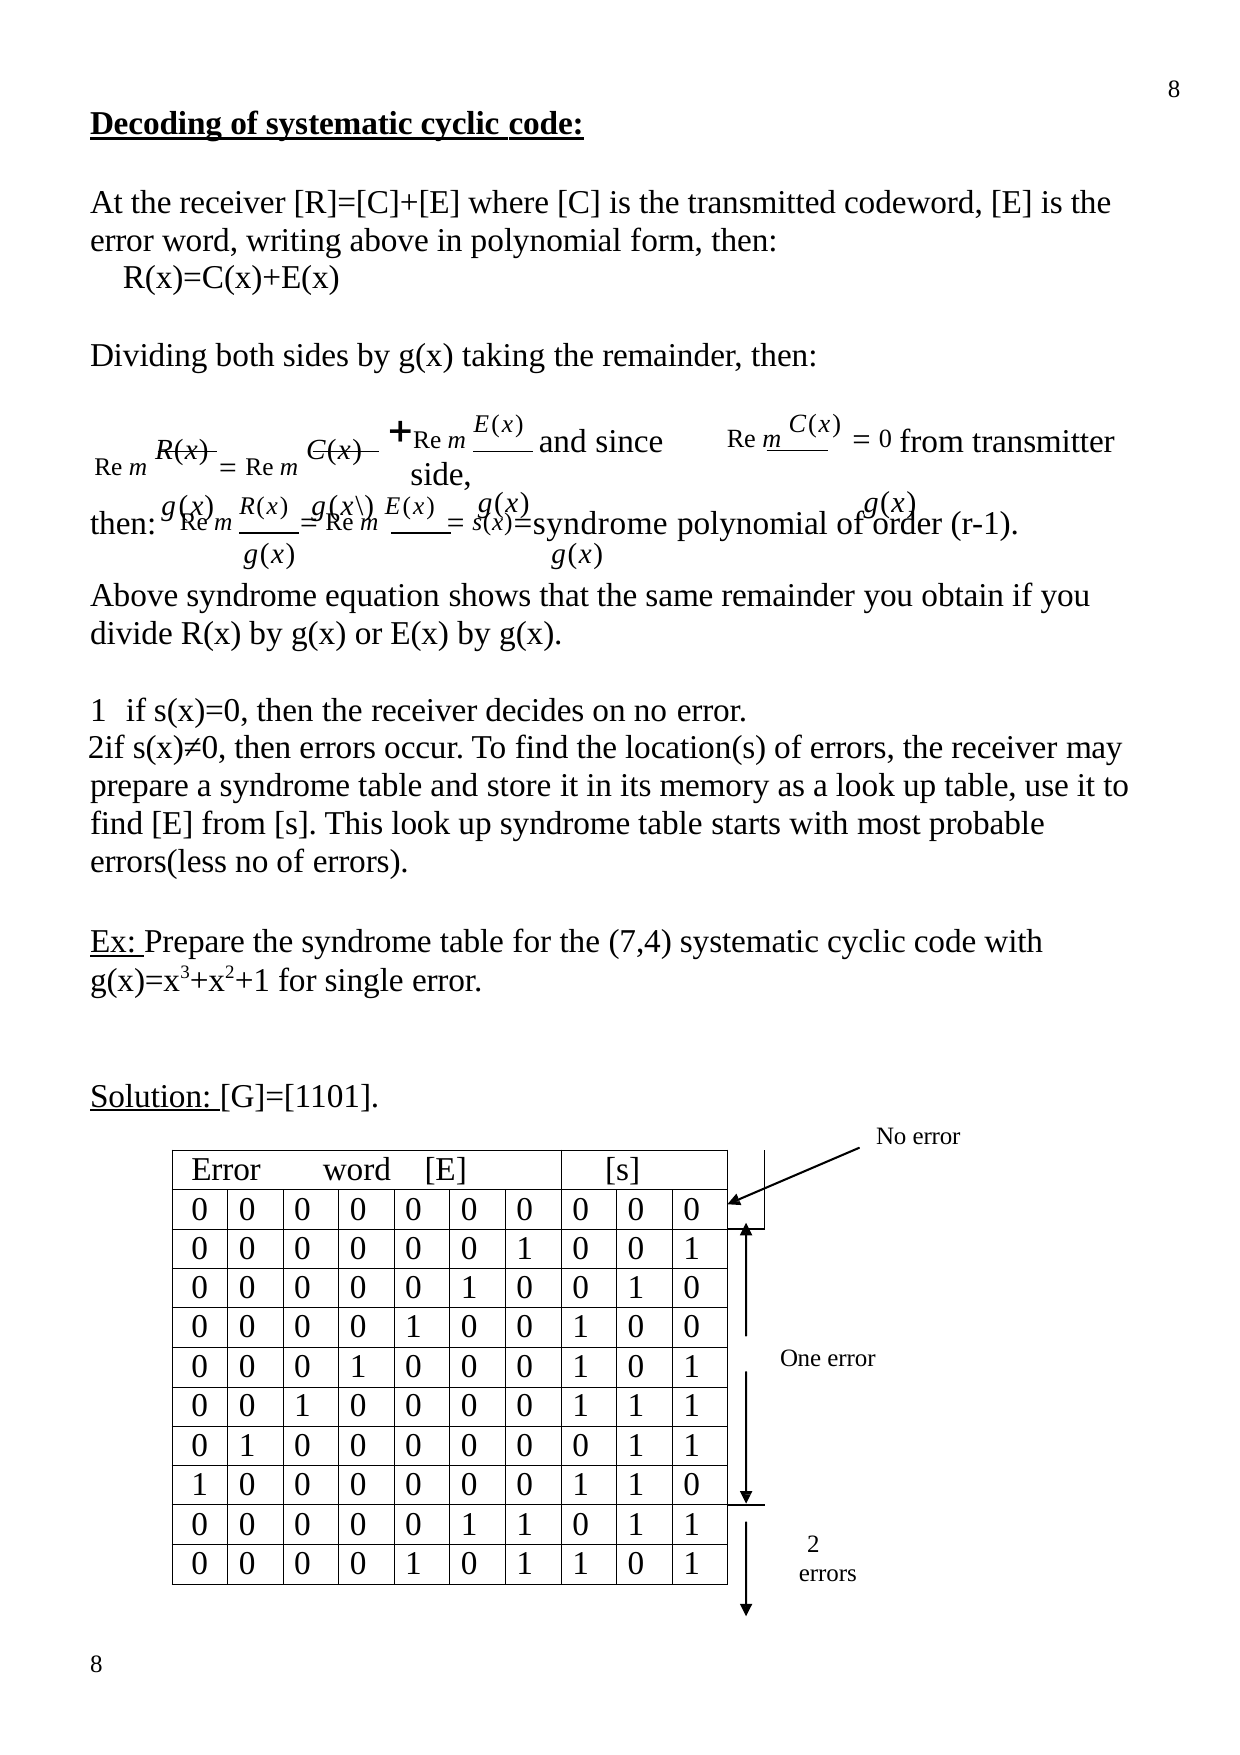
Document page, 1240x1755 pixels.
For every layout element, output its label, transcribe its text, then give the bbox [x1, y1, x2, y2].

table_cell [728, 1230, 765, 1504]
text_box [739, 1584, 753, 1617]
table_cell 0 [450, 1190, 505, 1229]
table_cell 0 [173, 1505, 227, 1544]
table_cell 0 [228, 1545, 283, 1584]
table_cell 0 [339, 1545, 394, 1584]
table_cell 0 [228, 1505, 283, 1544]
table_cell 0 [339, 1427, 394, 1465]
table_cell 0 [450, 1466, 505, 1504]
table_cell 0 [562, 1230, 616, 1268]
table_cell 0 [284, 1230, 338, 1268]
table_cell 1 [562, 1308, 616, 1347]
table_cell 1 [562, 1388, 616, 1426]
table_cell 0 [228, 1269, 283, 1307]
table_cell 0 [173, 1545, 227, 1584]
table_cell 1 [673, 1427, 727, 1465]
table_cell 1 [450, 1269, 505, 1307]
table_cell 0 [617, 1348, 672, 1387]
table_cell 0 [506, 1348, 561, 1387]
table_cell 0 [395, 1269, 449, 1307]
table_cell 0 [450, 1427, 505, 1465]
table_cell 1 [673, 1545, 727, 1584]
table_cell 1 [450, 1505, 505, 1544]
table_cell 0 [339, 1269, 394, 1307]
table_cell 1 [284, 1388, 338, 1426]
table_cell [728, 1506, 765, 1584]
table_cell 0 [617, 1230, 672, 1268]
table_cell 0 [284, 1308, 338, 1347]
table_cell 0 [617, 1545, 672, 1584]
table_cell 1 [506, 1545, 561, 1584]
text_box One error [777, 1339, 879, 1372]
table_cell 0 [173, 1308, 227, 1347]
table_cell 0 [284, 1466, 338, 1504]
table_cell 0 [339, 1190, 394, 1229]
table_cell 0 [284, 1190, 338, 1229]
table_cell 0 [228, 1190, 283, 1229]
table_cell 0 [173, 1190, 227, 1229]
text_box 2 errors [796, 1526, 859, 1587]
table_cell 1 [562, 1466, 616, 1504]
table_cell 0 [284, 1269, 338, 1307]
table_cell 0 [173, 1388, 227, 1426]
table_cell 1 [617, 1466, 672, 1504]
table_cell 1 [228, 1427, 283, 1465]
table_cell 0 [562, 1190, 616, 1229]
table_cell 0 [617, 1308, 672, 1347]
table_cell 0 [562, 1505, 616, 1544]
text_box [727, 1146, 860, 1206]
table_cell 1 [506, 1505, 561, 1544]
table_cell 0 [395, 1348, 449, 1387]
table_header [728, 1150, 764, 1202]
table_cell 1 [617, 1427, 672, 1465]
table_cell 0 [450, 1230, 505, 1268]
table_cell 0 [339, 1388, 394, 1426]
table_cell 0 [228, 1348, 283, 1387]
text_box 8 [1165, 70, 1183, 103]
table_cell 0 [284, 1427, 338, 1465]
table_cell 1 [562, 1348, 616, 1387]
table_cell 1 [506, 1230, 561, 1268]
table_cell 0 [673, 1269, 727, 1307]
table_cell 1 [673, 1348, 727, 1387]
table_cell 0 [673, 1190, 727, 1229]
table_cell 1 [339, 1348, 394, 1387]
text_box Re m R(x)  Re m C(x) g(x) g(x\) [92, 402, 382, 510]
table_cell 0 [395, 1427, 449, 1465]
table_cell 0 [450, 1545, 505, 1584]
table_cell 0 [395, 1466, 449, 1504]
table_cell 0 [673, 1308, 727, 1347]
table_cell 0 [339, 1505, 394, 1544]
table_cell 0 [395, 1190, 449, 1229]
text_box 8 [87, 1645, 105, 1678]
table_cell 1 [395, 1545, 449, 1584]
table_cell 0 [506, 1466, 561, 1504]
table_header Error word [E] [173, 1151, 561, 1189]
table_header [728, 1191, 764, 1228]
table_cell 1 [617, 1505, 672, 1544]
table_cell 0 [339, 1230, 394, 1268]
table_cell 0 [673, 1466, 727, 1504]
table_header [s] [562, 1151, 727, 1189]
text_box Re m E(x) and since Re m C(x)  0 from transmitter side, g(x) g(x) [385, 428, 1181, 519]
table_cell 0 [506, 1269, 561, 1307]
table_cell 1 [617, 1269, 672, 1307]
table_cell 0 [617, 1190, 672, 1229]
table_cell 0 [506, 1427, 561, 1465]
table_cell 0 [562, 1269, 616, 1307]
table_cell 0 [506, 1388, 561, 1426]
table_cell 0 [450, 1308, 505, 1347]
table_cell 0 [173, 1427, 227, 1465]
table_cell 0 [173, 1348, 227, 1387]
table_cell 1 [673, 1230, 727, 1268]
table_cell 0 [173, 1269, 227, 1307]
table_cell 1 [173, 1466, 227, 1504]
table_cell 1 [673, 1388, 727, 1426]
table_cell 0 [228, 1308, 283, 1347]
table_cell 1 [673, 1505, 727, 1544]
table_cell 0 [228, 1230, 283, 1268]
text_box then: Re m R(x)  Re m E(x)  s(x)=syndrome polynomial of order (r-1). g(x) g(x) Above syndrome equation shows that the same remainder you obtain if you divide R(x) by g(x) or E(x) by g(x). if s(x)=0, then the receiver decides on no error. if s(x)≠0, then errors occur. To find the location(s) of errors, the receiver may prepare a syndrome table and store it in its memory as a look up table, use it to find [E] from [s]. This look up syndrome table starts with most probable errors(less no of errors). Ex: Prepare the syndrome table for the (7,4) systematic cyclic code with g(x)=x3+x2+1 for single error. Solution: [G]=[1101]. No error [87, 510, 1154, 1150]
table_cell 0 [284, 1505, 338, 1544]
table_cell 1 [617, 1388, 672, 1426]
table_cell 1 [562, 1545, 616, 1584]
table_cell 0 [450, 1348, 505, 1387]
table_cell 0 [450, 1388, 505, 1426]
table_cell 0 [339, 1308, 394, 1347]
table_cell 0 [506, 1308, 561, 1347]
table_cell 0 [395, 1230, 449, 1268]
text_box Decoding of systematic cyclic code: At the receiver [R]=[C]+[E] where [C] is the transmitted codeword, [E] is the error word, writing above in polynomial form, then: R(x)=C(x)+E(x) Dividing both sides by g(x) taking the remainder, then: [87, 99, 1126, 374]
table_cell 0 [228, 1466, 283, 1504]
table_cell 0 [228, 1388, 283, 1426]
table_cell 0 [395, 1505, 449, 1544]
table_cell 0 [173, 1230, 227, 1268]
table_cell 0 [562, 1427, 616, 1465]
table_cell 0 [284, 1348, 338, 1387]
table_cell 1 [395, 1308, 449, 1347]
table_cell 0 [284, 1545, 338, 1584]
table_cell 0 [339, 1466, 394, 1504]
table_cell 0 [395, 1388, 449, 1426]
table_cell 0 [506, 1190, 561, 1229]
